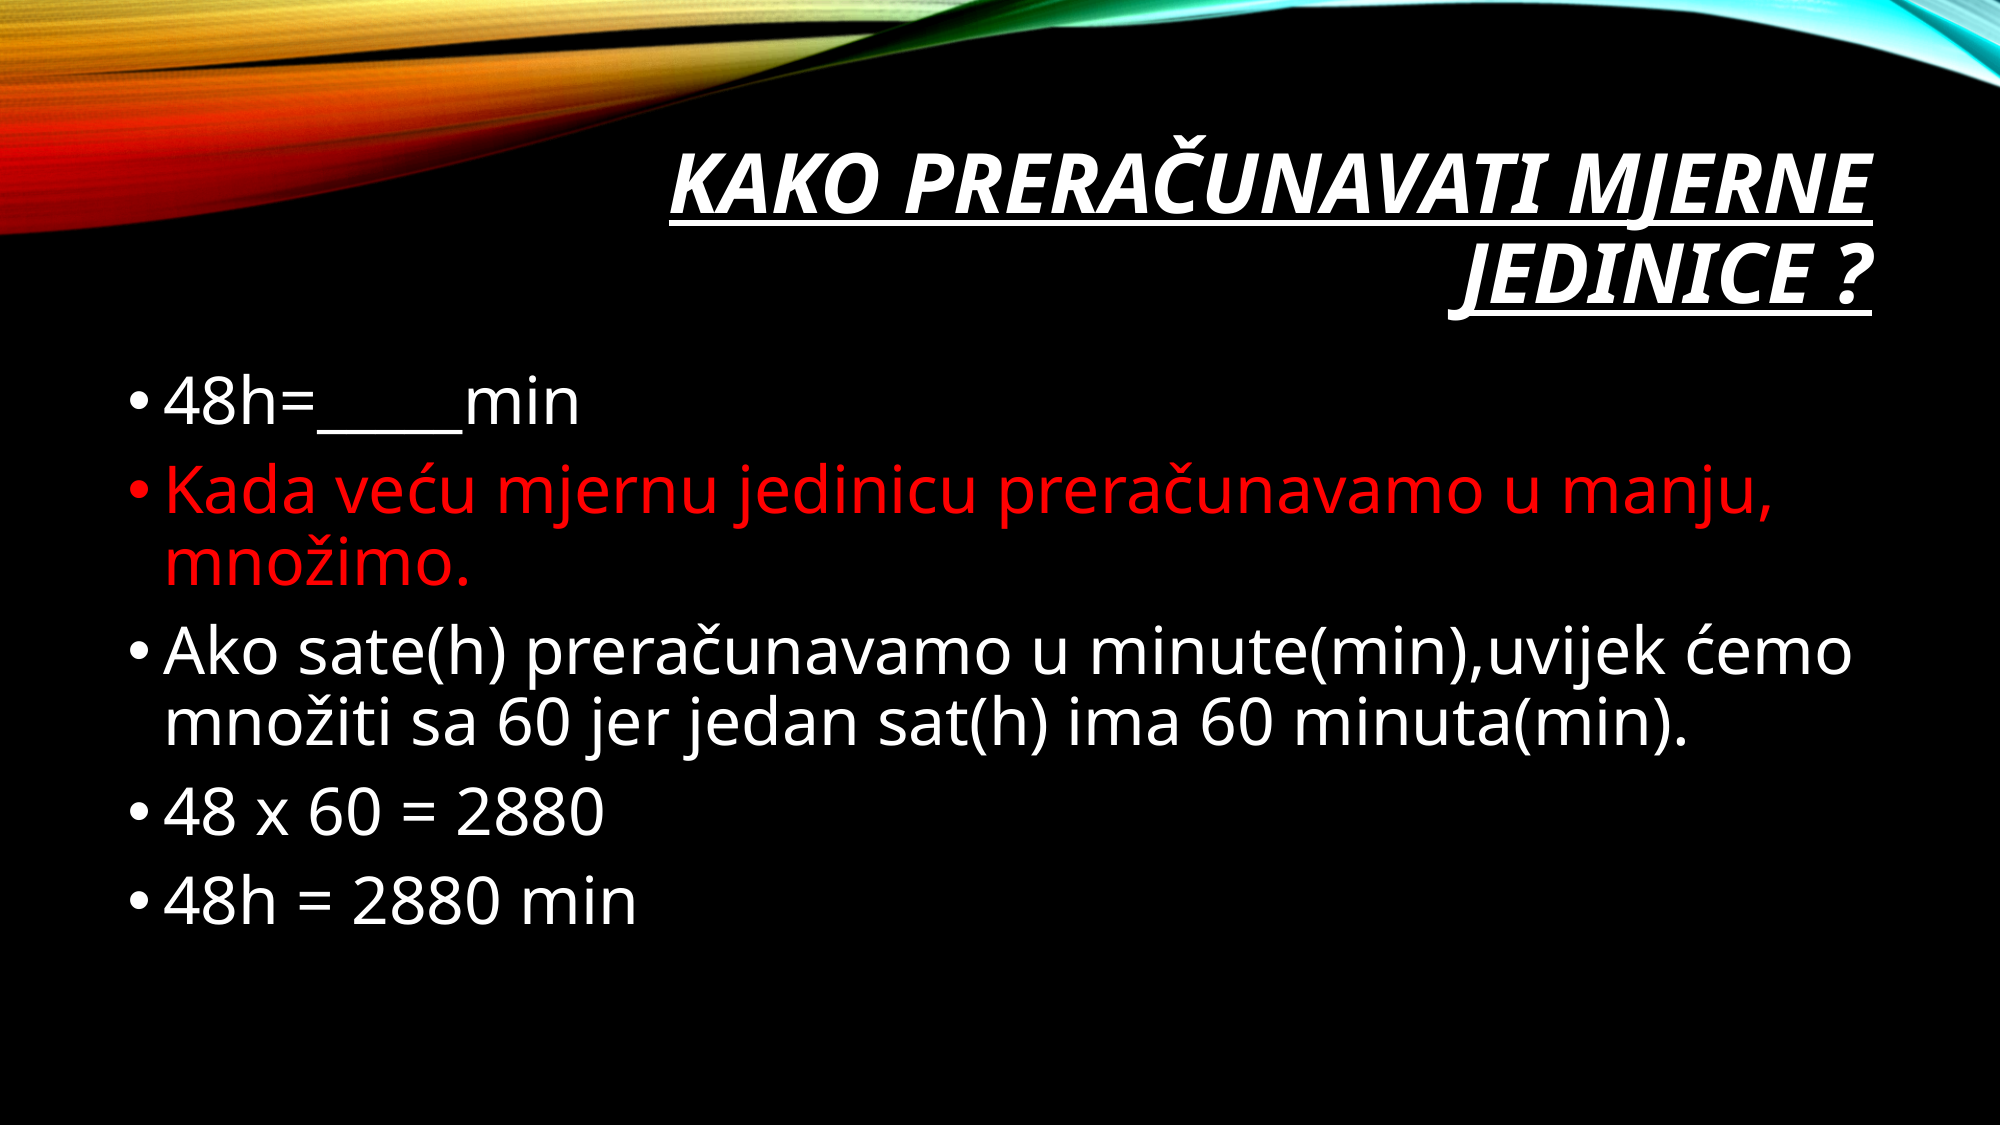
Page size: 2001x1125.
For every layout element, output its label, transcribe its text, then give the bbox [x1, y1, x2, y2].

title Kako PRERAČUNAVATI MJERNE JEDINICE ? [474, 125, 1888, 338]
picture [0, 0, 2000, 237]
list 48h=_____min Kada veću mjernu jedinicu preračunavamo u manju, množimo. Ako sate(h) preračunavamo u minute(min),uvijek ćemo množiti sa 60 jer jedan sat(h) ima 60 minuta(min). 48 x 60 = 2880 48h = 2880 min [112, 360, 1888, 1021]
